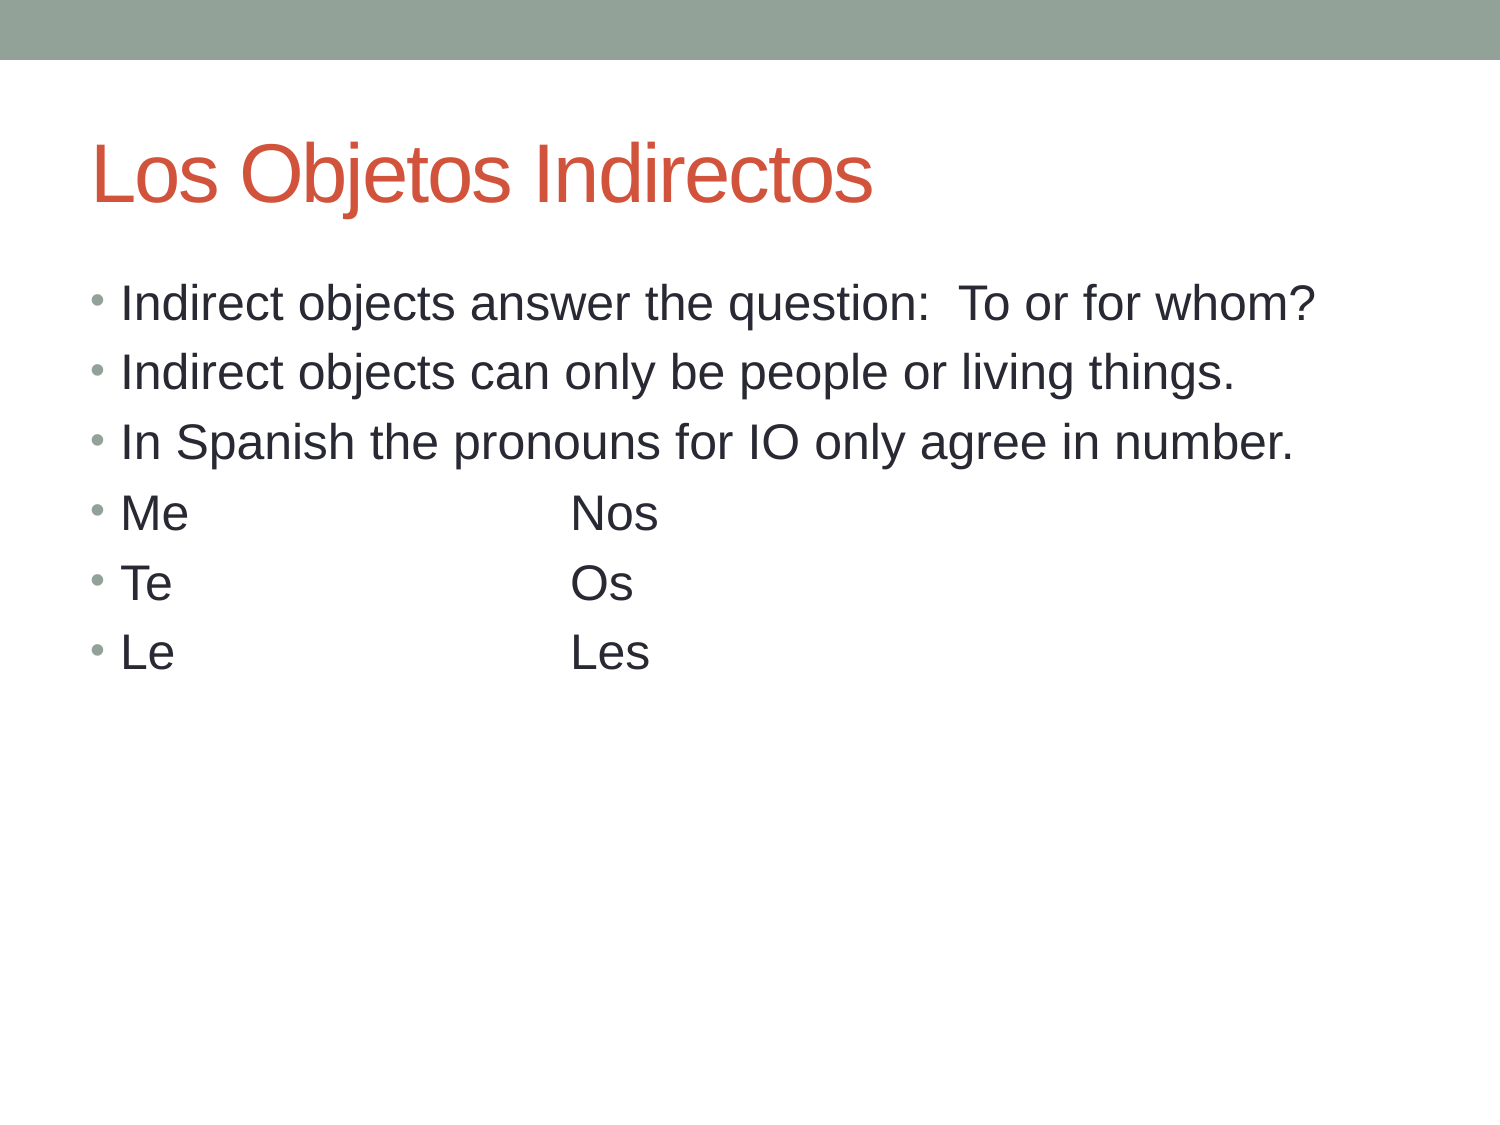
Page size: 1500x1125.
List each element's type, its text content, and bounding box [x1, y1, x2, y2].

title Los Objetos Indirectos [75, 87, 1425, 250]
list Indirect objects answer the question: To or for whom? Indirect objects can only be people or living things. In Spanish the pronouns for IO only agree in number. Me Nos Te Os Le Les [75, 262, 1425, 1063]
